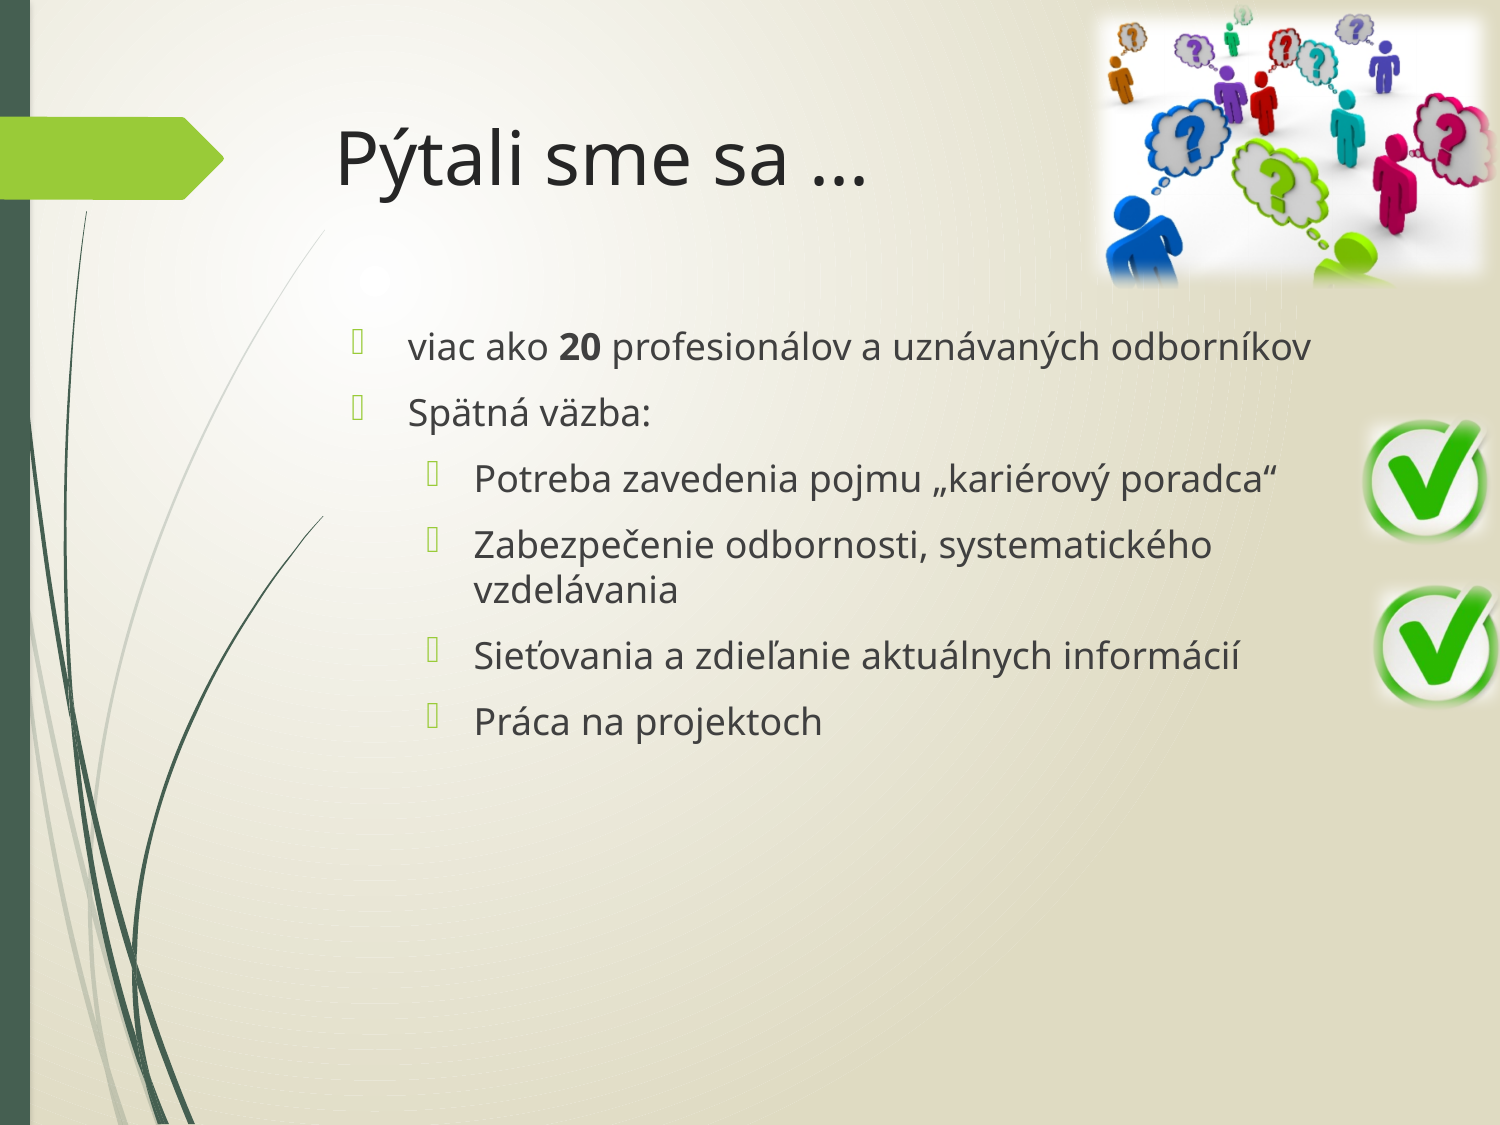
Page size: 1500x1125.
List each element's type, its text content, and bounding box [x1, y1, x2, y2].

picture [1080, 0, 1500, 293]
list viac ako 20 profesionálov a uznávaných odborníkov Spätná väzba: Potreba zavedenia pojmu „kariérový poradca“ Zabezpečenie odbornosti, systematického vzdelávania Sieťovania a zdieľanie aktuálnych informácií Práca na projektoch [336, 315, 1418, 936]
picture [1364, 573, 1500, 715]
title Pýtali sme sa ... [319, 102, 1400, 313]
picture [1353, 408, 1500, 550]
